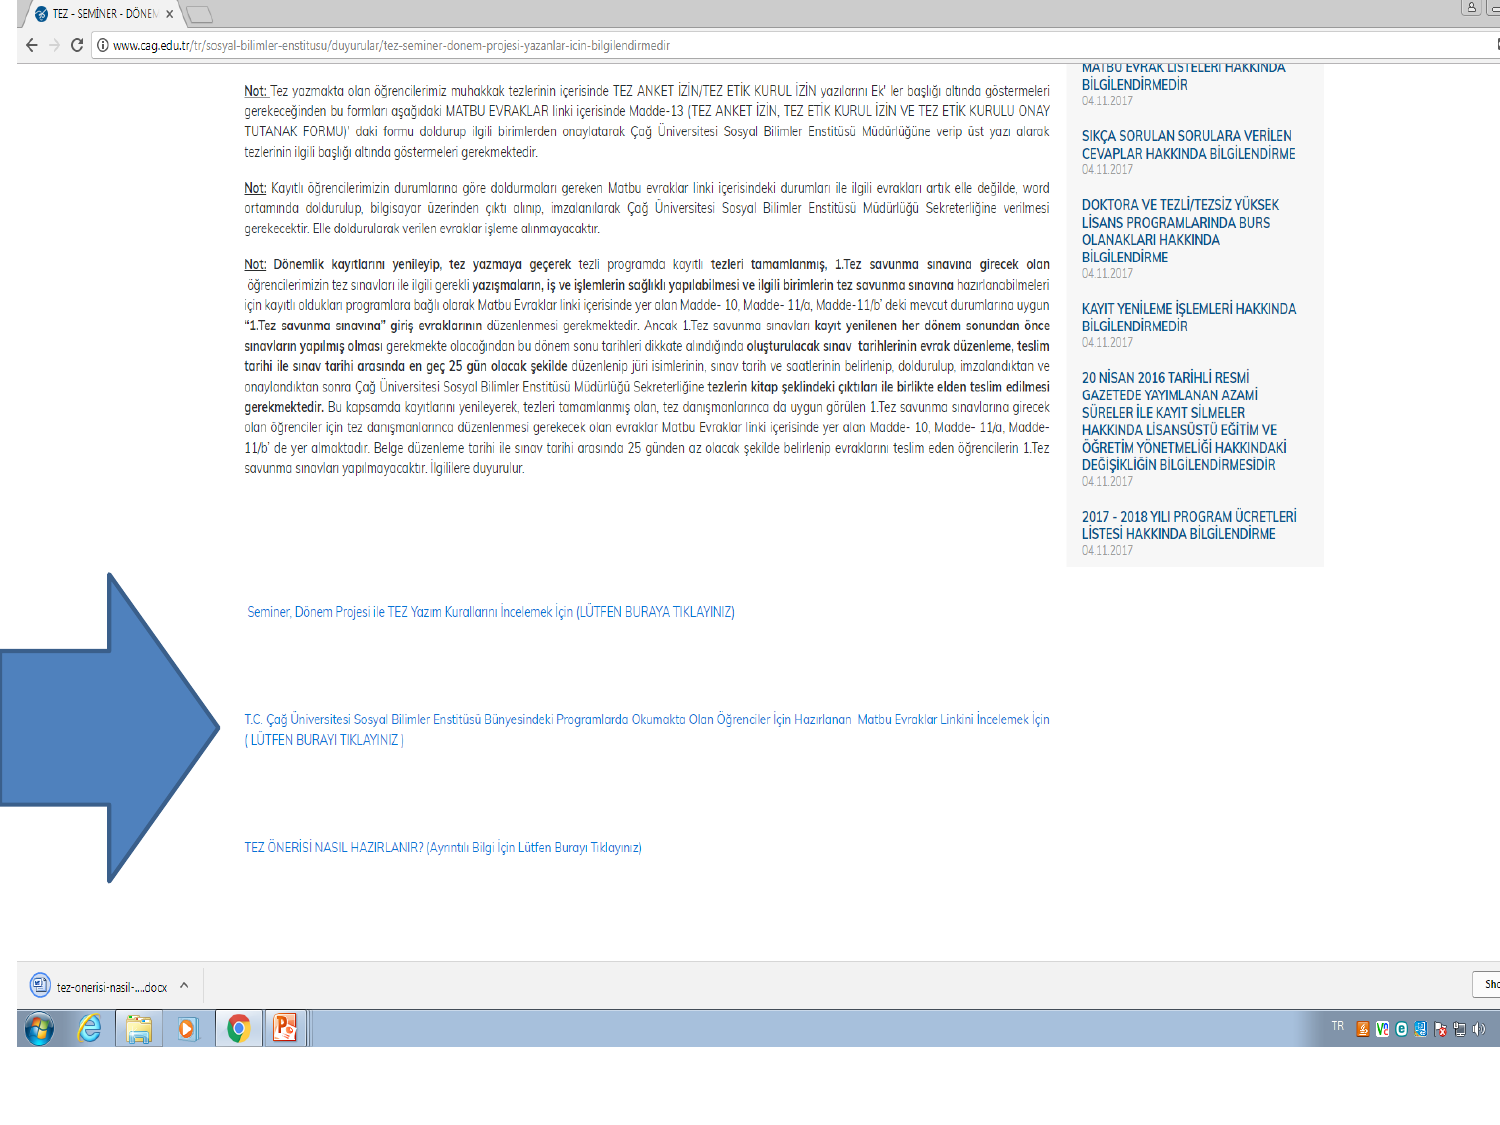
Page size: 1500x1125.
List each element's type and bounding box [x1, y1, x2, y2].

text_box [0, 648, 12, 807]
picture [17, 0, 1500, 1047]
